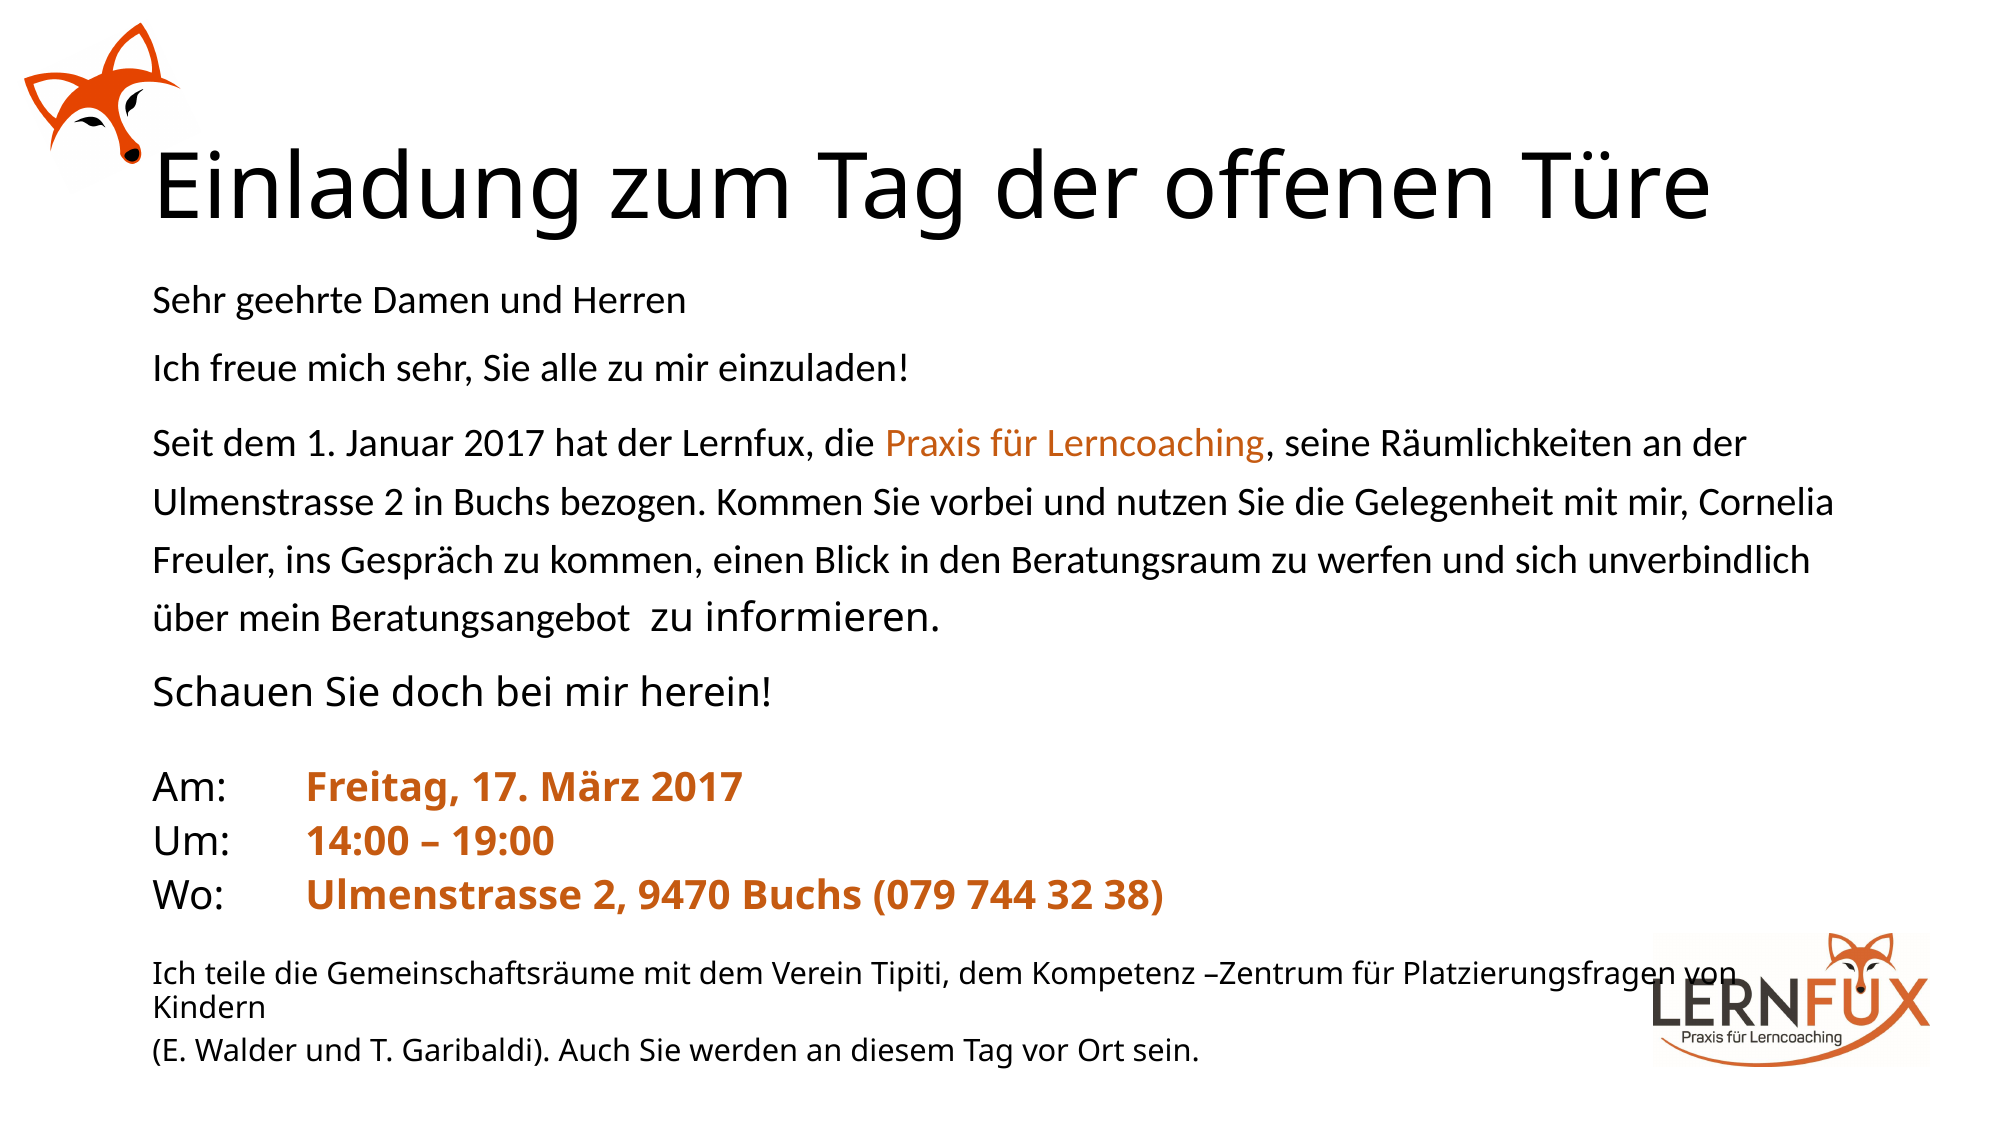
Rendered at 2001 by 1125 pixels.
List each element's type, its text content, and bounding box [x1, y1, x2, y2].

title Einladung zum Tag der offenen Türe [137, 59, 1863, 255]
list Sehr geehrte Damen und Herren Ich freue mich sehr, Sie alle zu mir einzuladen! Seit dem 1. Januar 2017 hat der Lernfux, die Praxis für Lerncoaching, seine Räumlichkeiten an der Ulmenstrasse 2 in Buchs bezogen. Kommen Sie vorbei und nutzen Sie die Gelegenheit mit mir, Cornelia Freuler, ins Gespräch zu kommen, einen Blick in den Beratungsraum zu werfen und sich unverbindlich über mein Beratungsangebot zu informieren. Schauen Sie doch bei mir herein! Am: Freitag, 17. März 2017 Um: 14:00 – 19:00 Wo: Ulmenstrasse 2, 9470 Buchs (079 744 32 38) Ich teile die Gemeinschaftsräume mit dem Verein Tipiti, dem Kompetenz –Zentrum für Platzierungsfragen von Kindern (E. Walder und T. Garibaldi). Auch Sie werden an diesem Tag vor Ort sein. [137, 255, 1863, 1078]
picture [18, 20, 200, 193]
picture [1653, 933, 1930, 1067]
